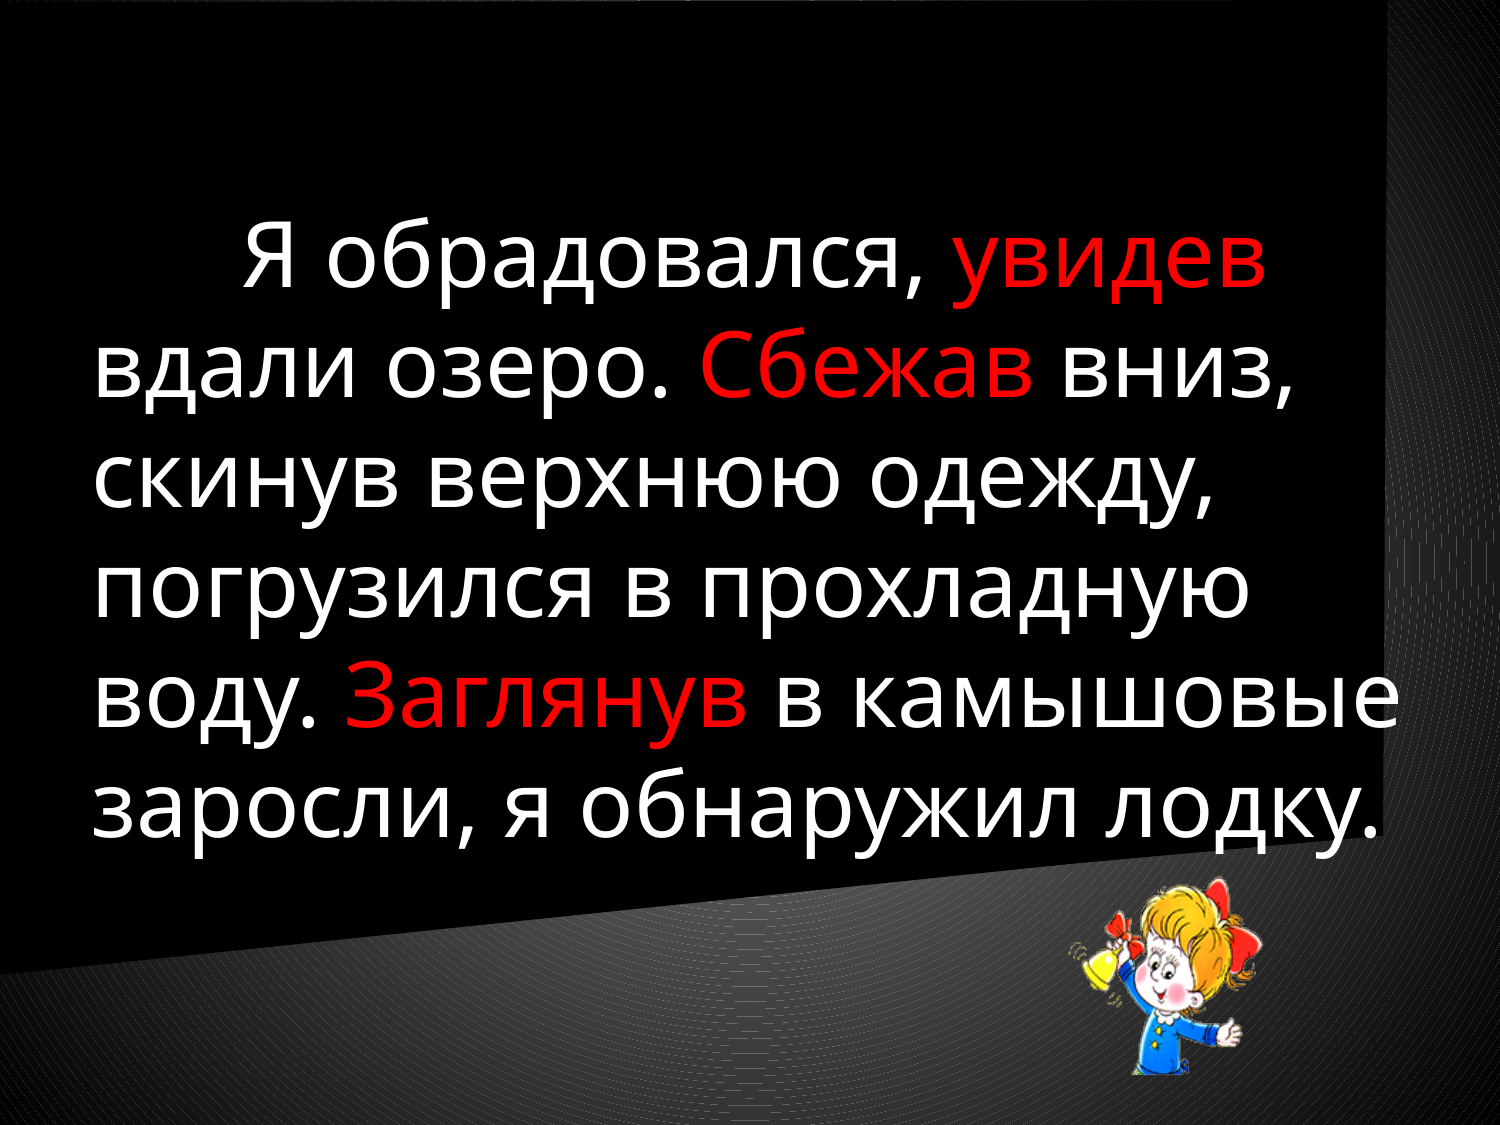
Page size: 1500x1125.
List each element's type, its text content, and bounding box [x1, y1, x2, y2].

picture [1068, 869, 1271, 1079]
subtitle Я обрадовался, увидев вдали озеро. Сбежав вниз, скинув верхнюю одежду, погрузился в прохладную воду. Заглянув в камышовые заросли, я обнаружил лодку. [76, 89, 1424, 988]
